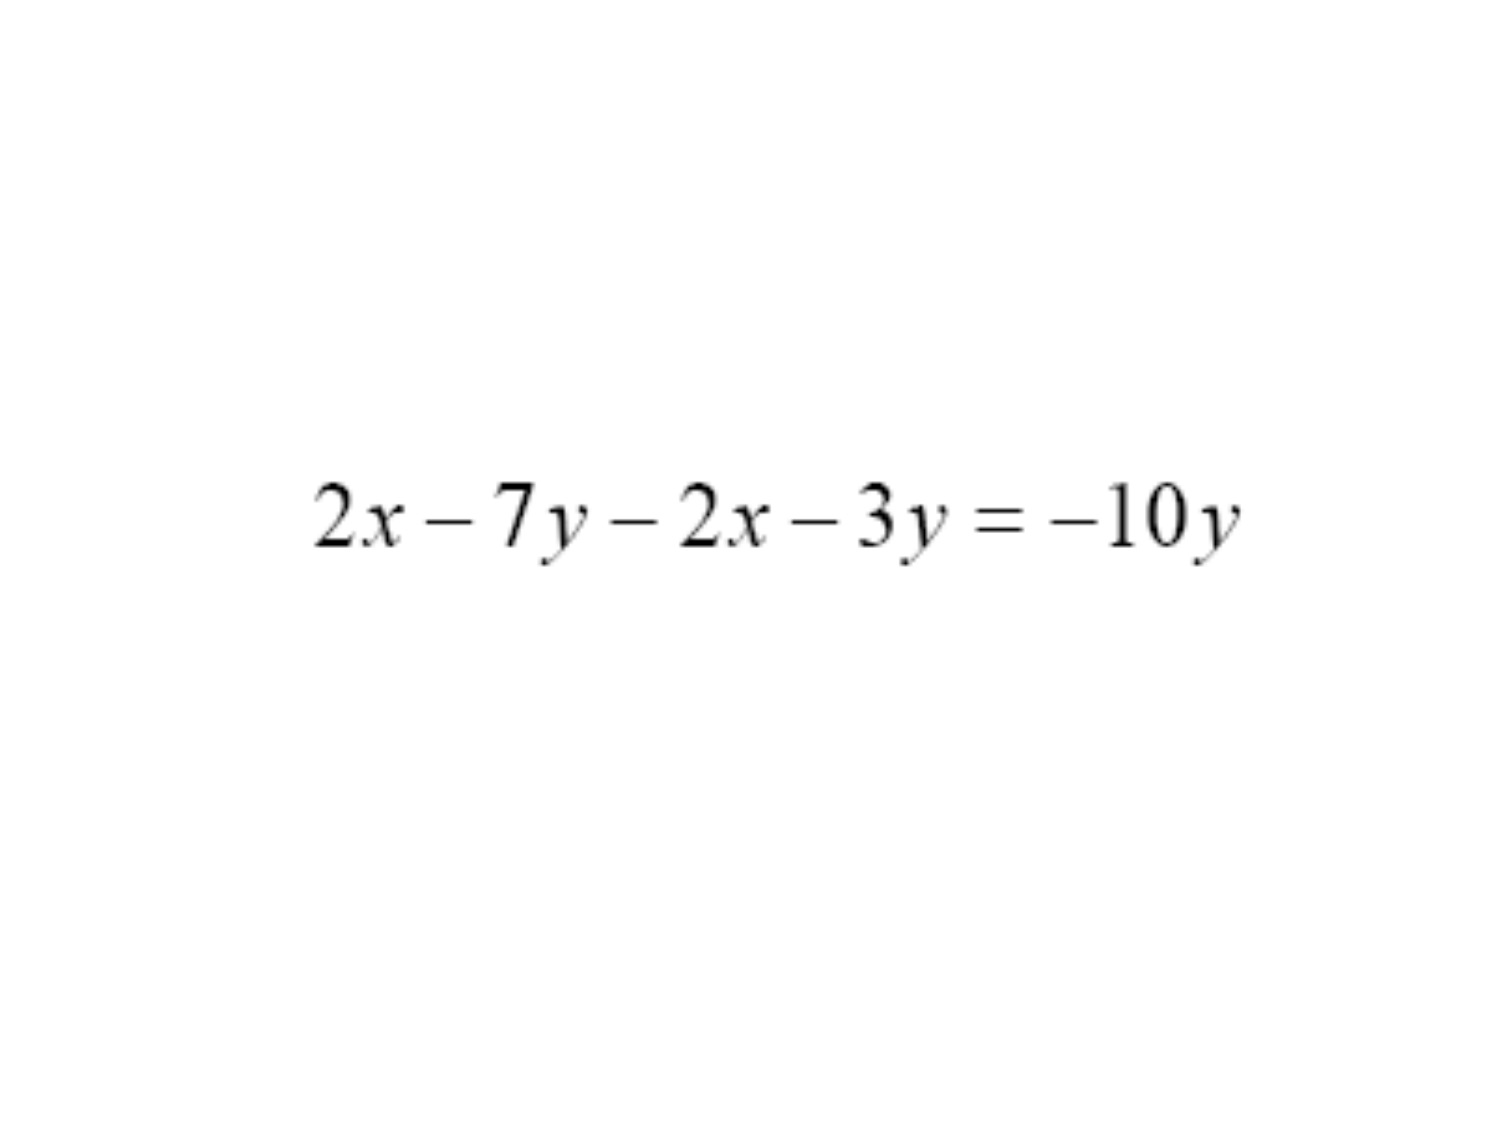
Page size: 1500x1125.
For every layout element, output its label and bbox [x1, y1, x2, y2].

picture [274, 424, 1338, 638]
